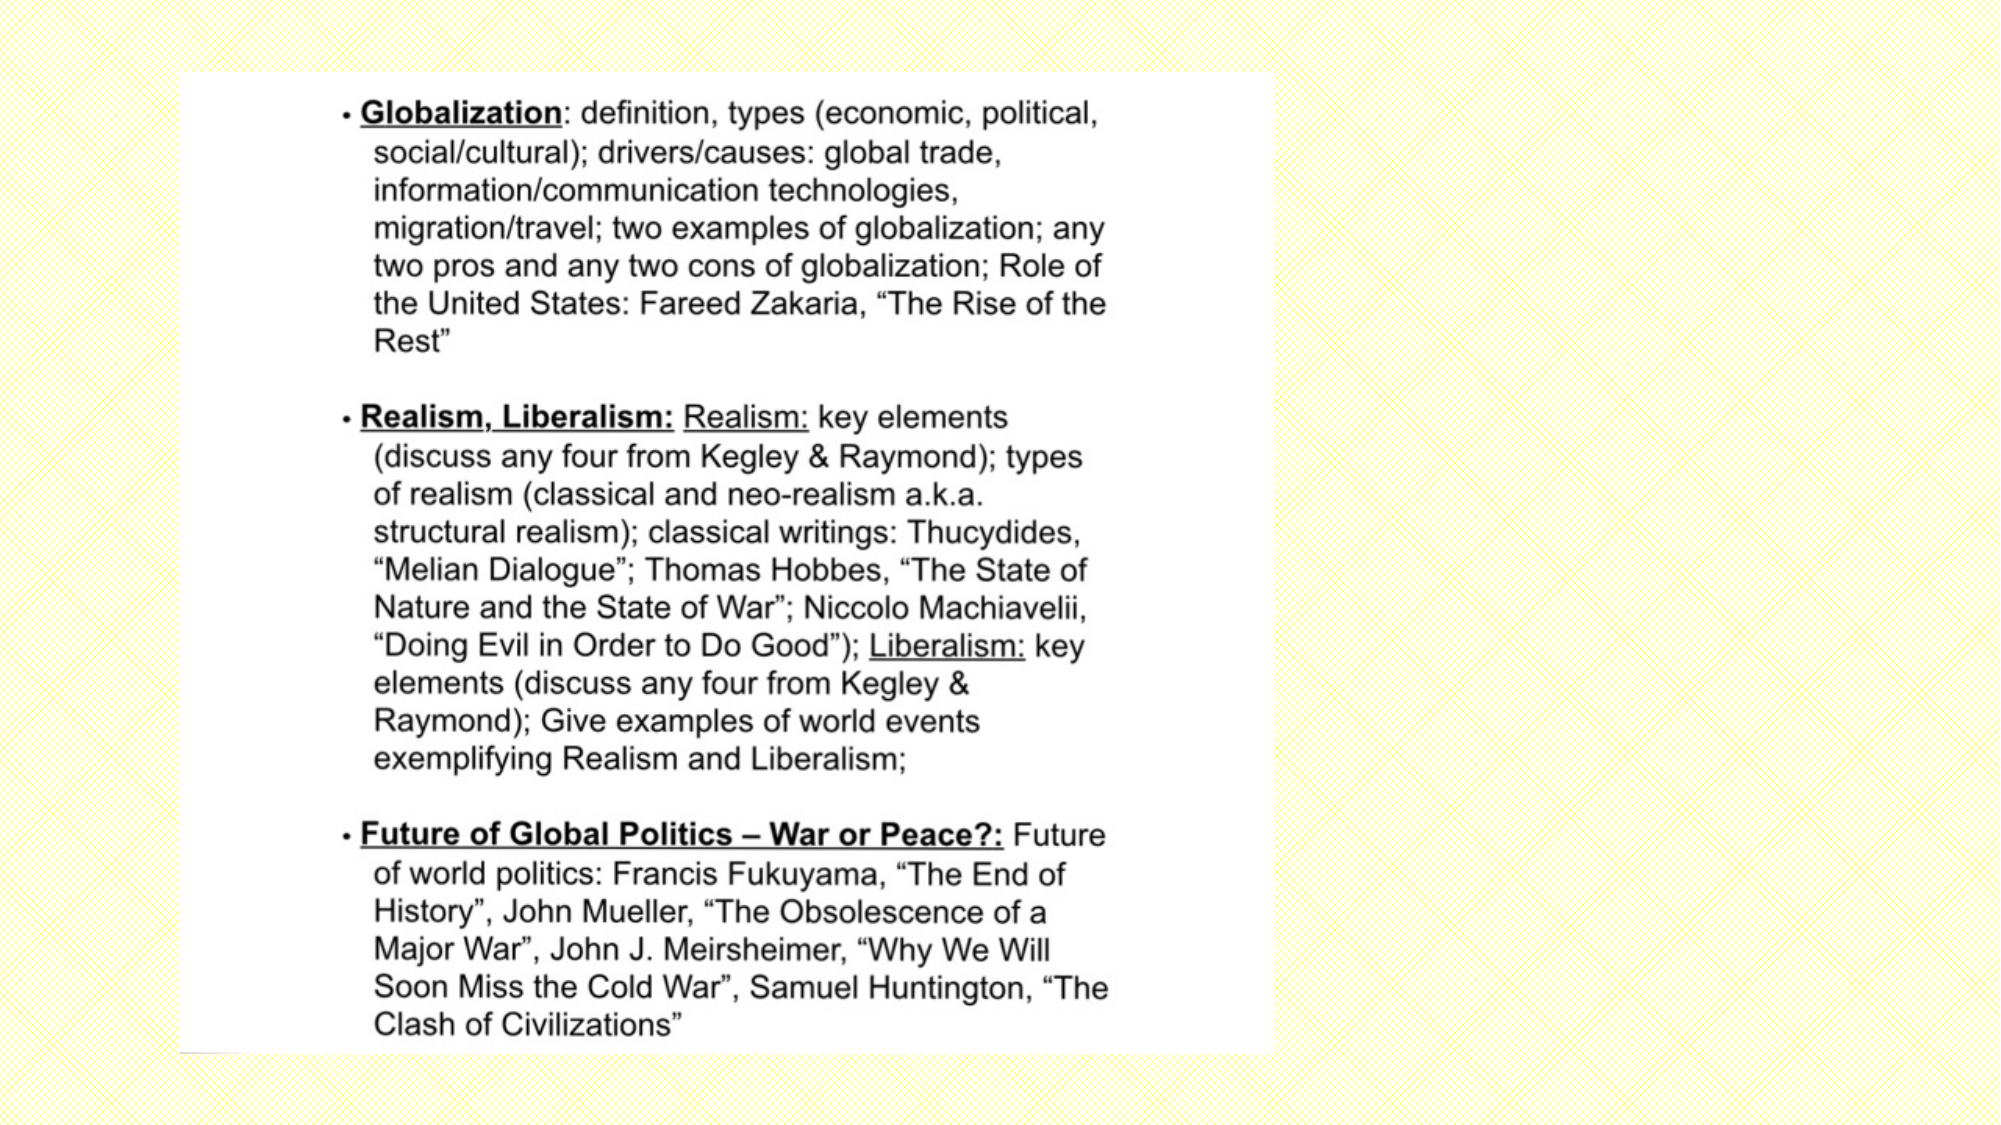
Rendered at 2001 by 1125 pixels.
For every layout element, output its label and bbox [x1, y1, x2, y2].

picture [180, 72, 1275, 1054]
